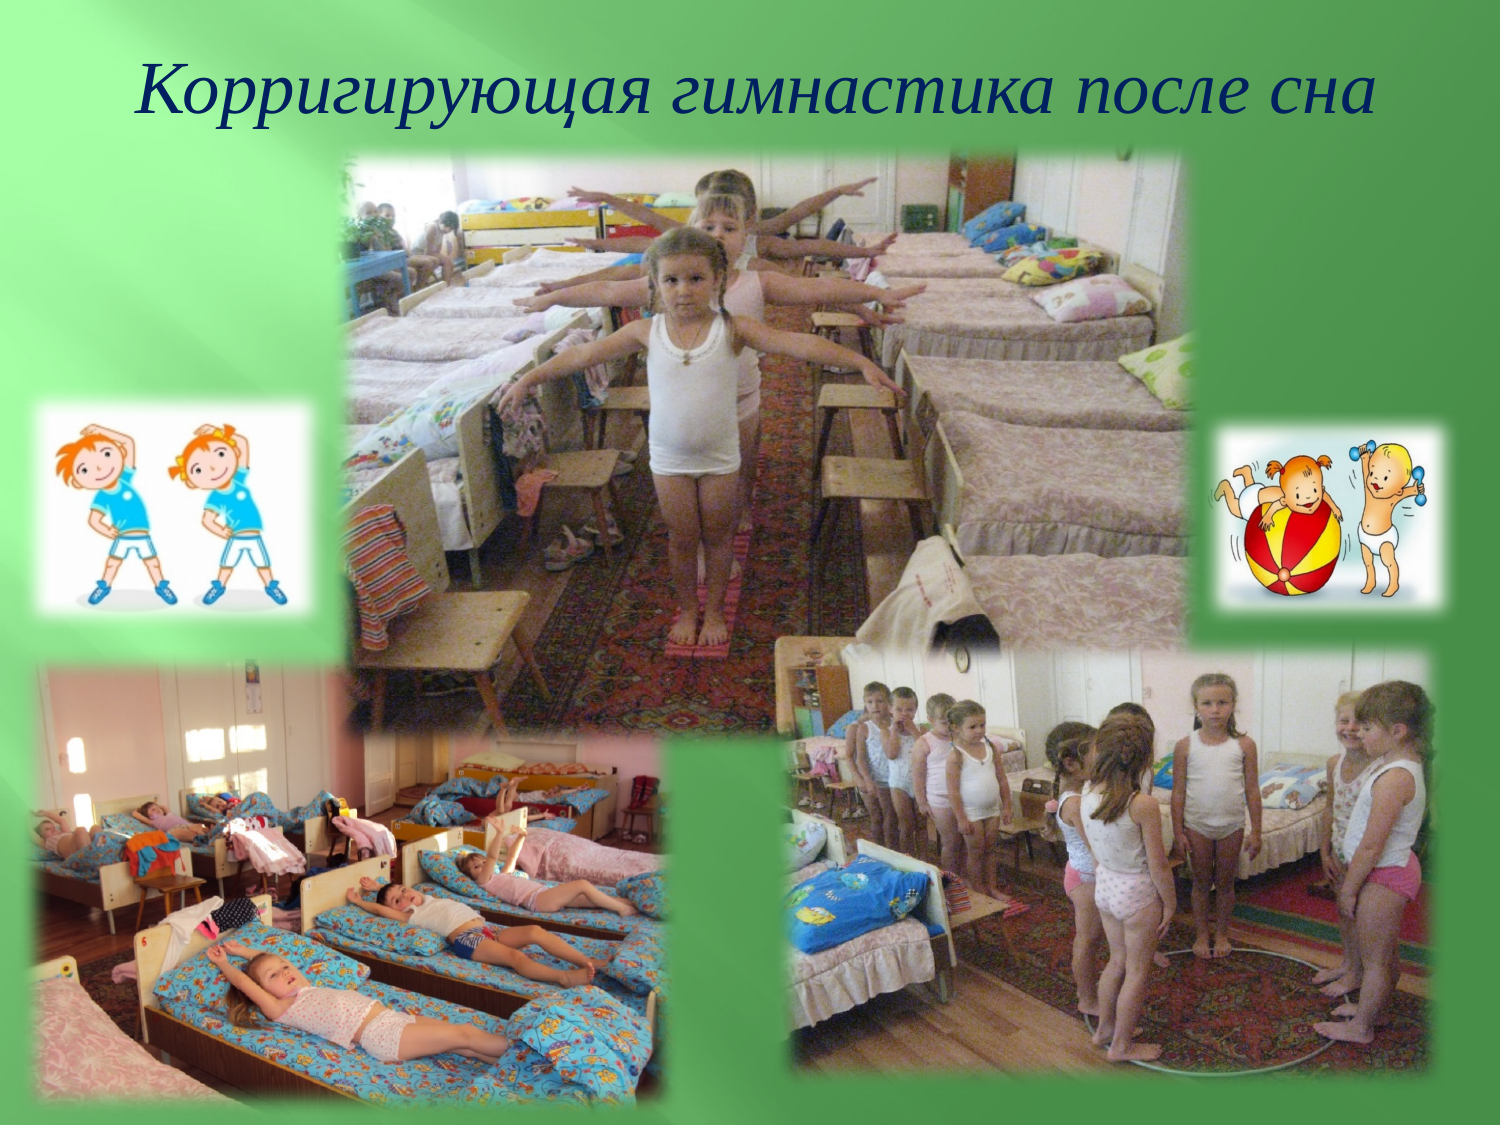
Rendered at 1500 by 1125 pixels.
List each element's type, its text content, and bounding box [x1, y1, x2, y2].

picture [17, 140, 1462, 1117]
text_box Корригирующая гимнастика после сна [95, 30, 1419, 136]
